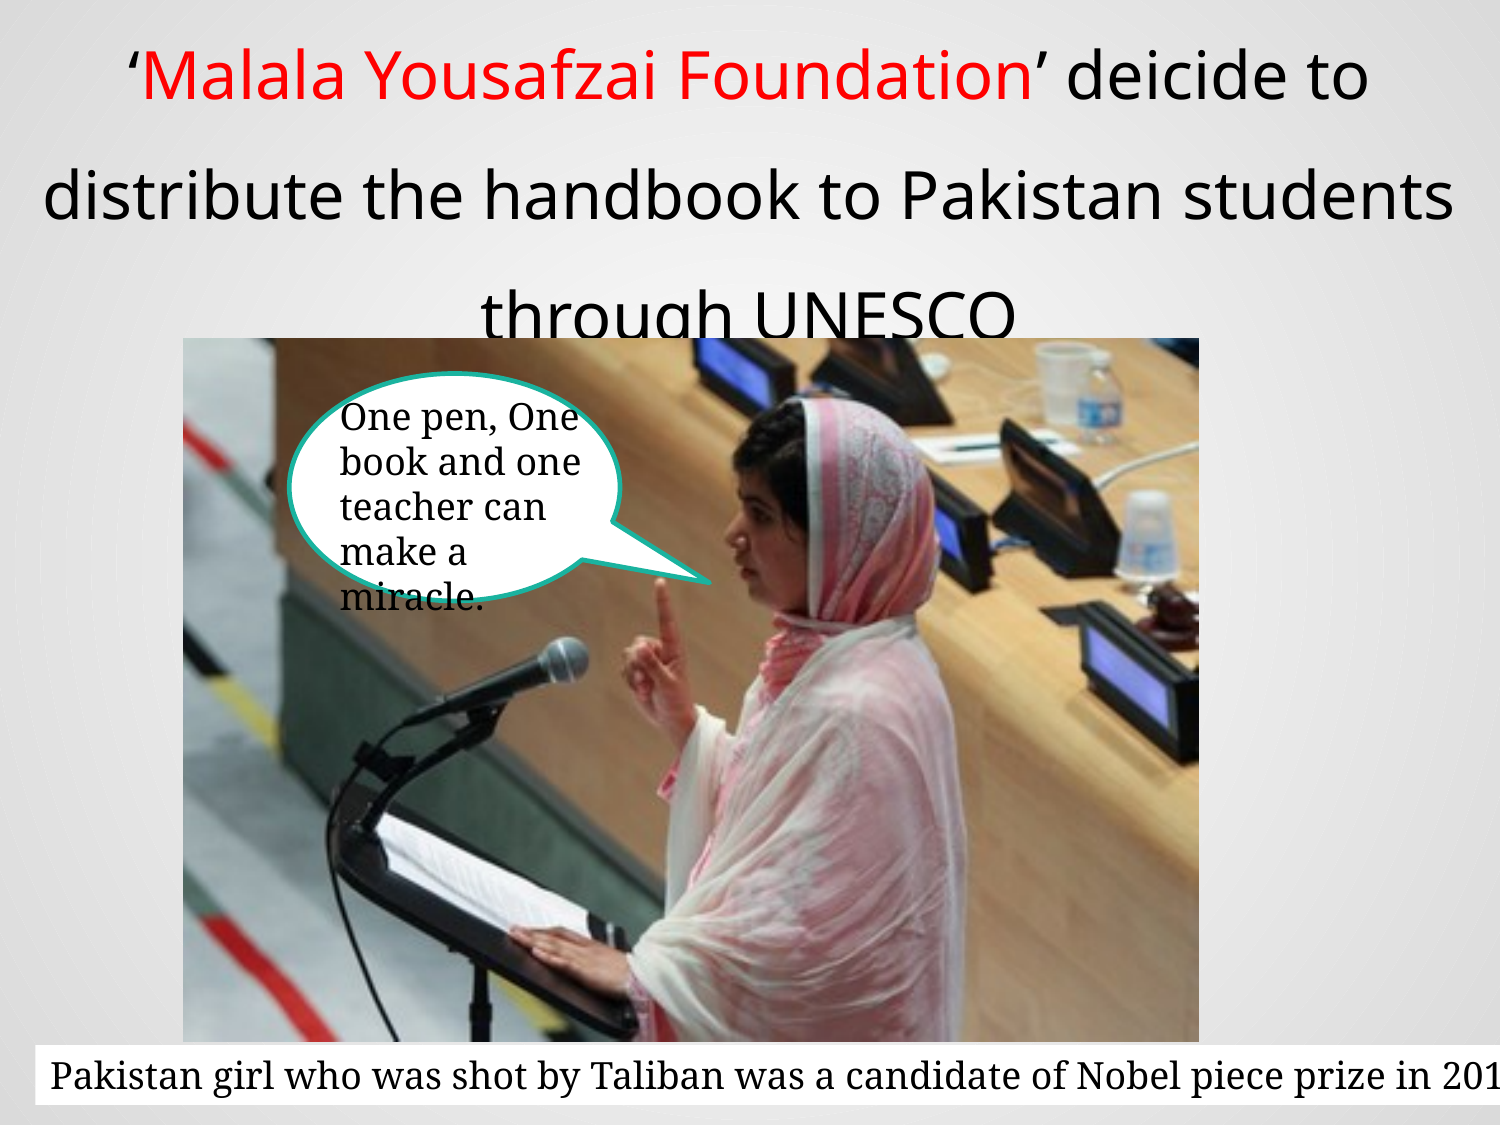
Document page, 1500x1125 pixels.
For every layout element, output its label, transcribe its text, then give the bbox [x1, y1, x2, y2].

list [182, 337, 1199, 1042]
text_box Pakistan girl who was shot by Taliban was a candidate of Nobel piece prize in 2013 [35, 1045, 1500, 1105]
title ‘Malala Yousafzai Foundation’ deicide to distribute the handbook to Pakistan students through UNESCO [0, 99, 1500, 362]
